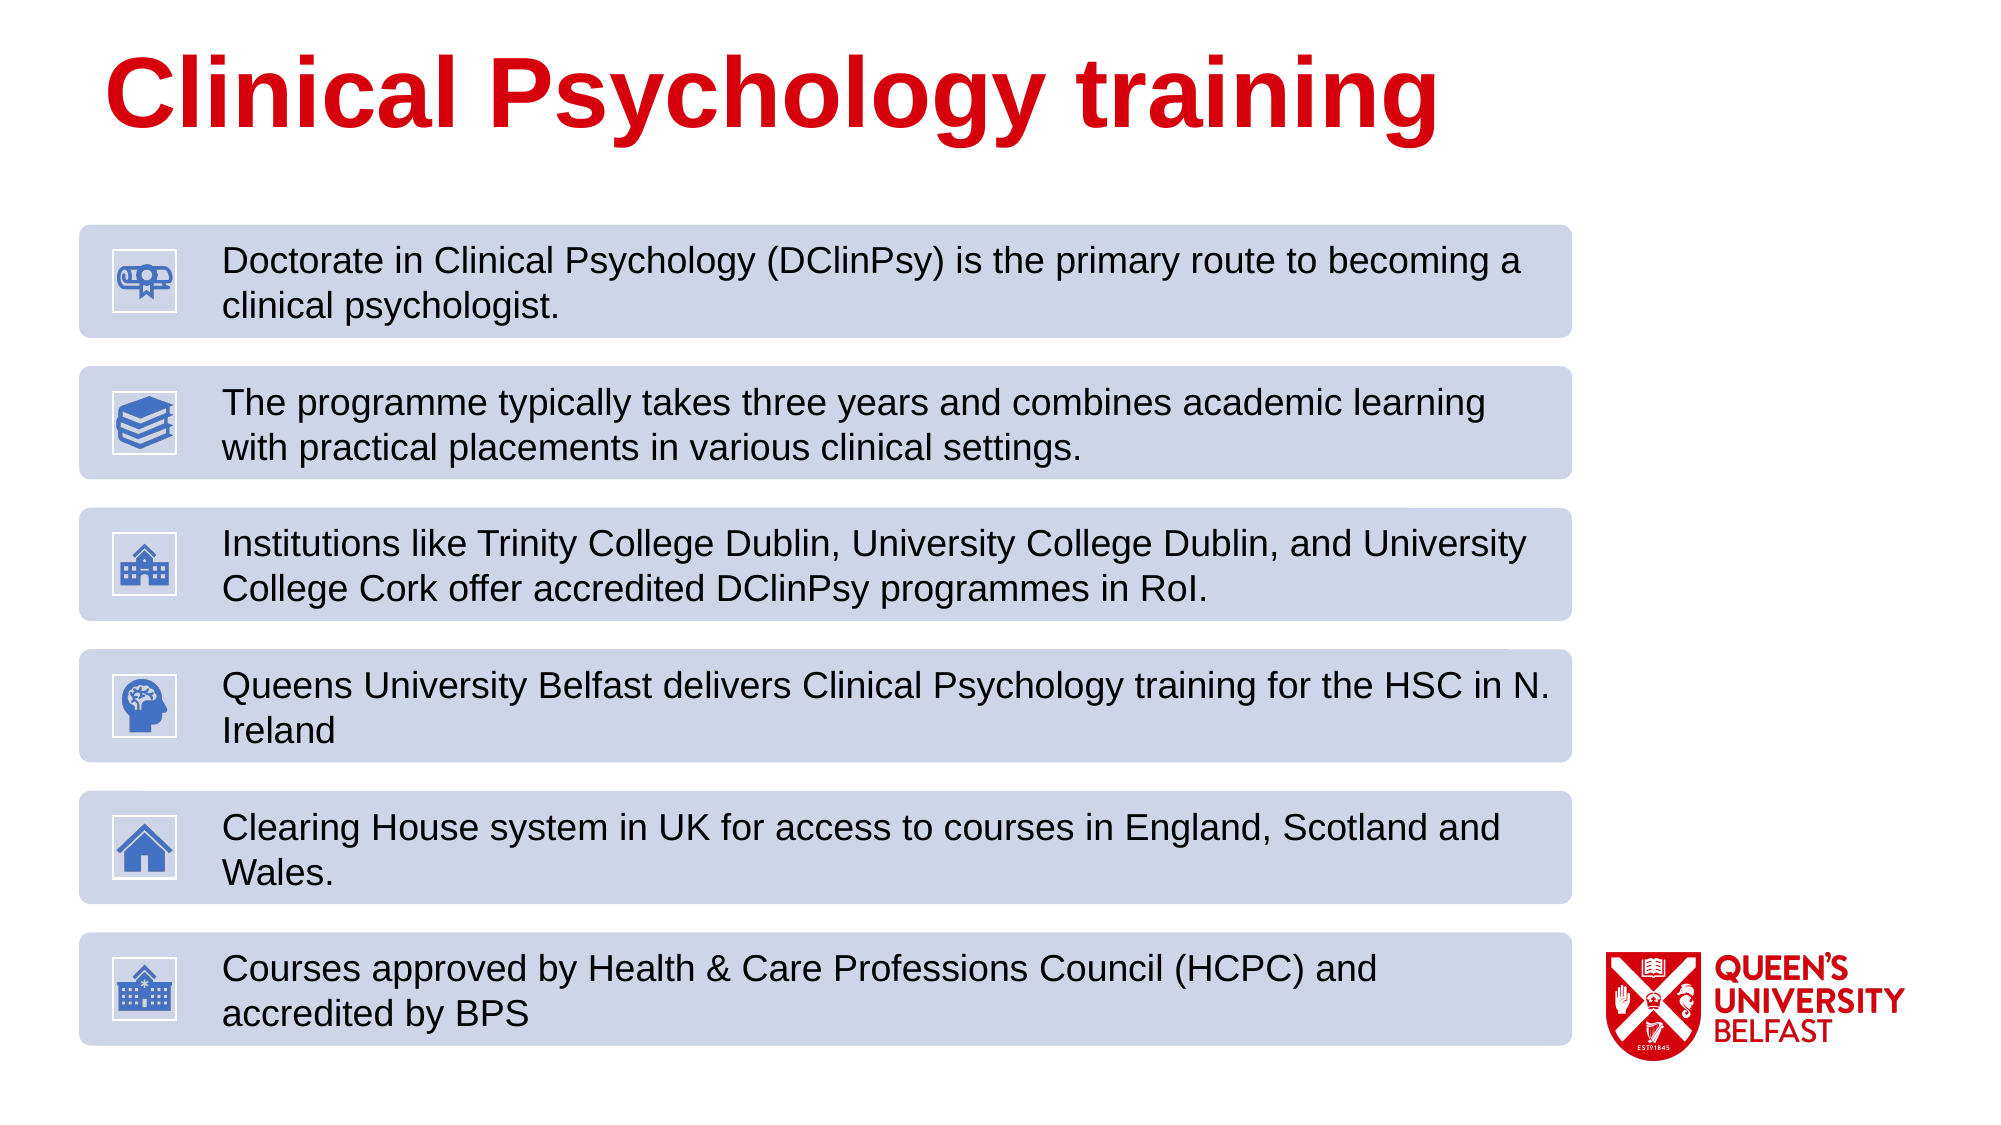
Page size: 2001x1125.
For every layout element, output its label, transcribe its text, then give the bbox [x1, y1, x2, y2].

picture [1605, 948, 1906, 1065]
list Clinical Psychology training [90, 33, 1500, 192]
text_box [79, 224, 1573, 1046]
